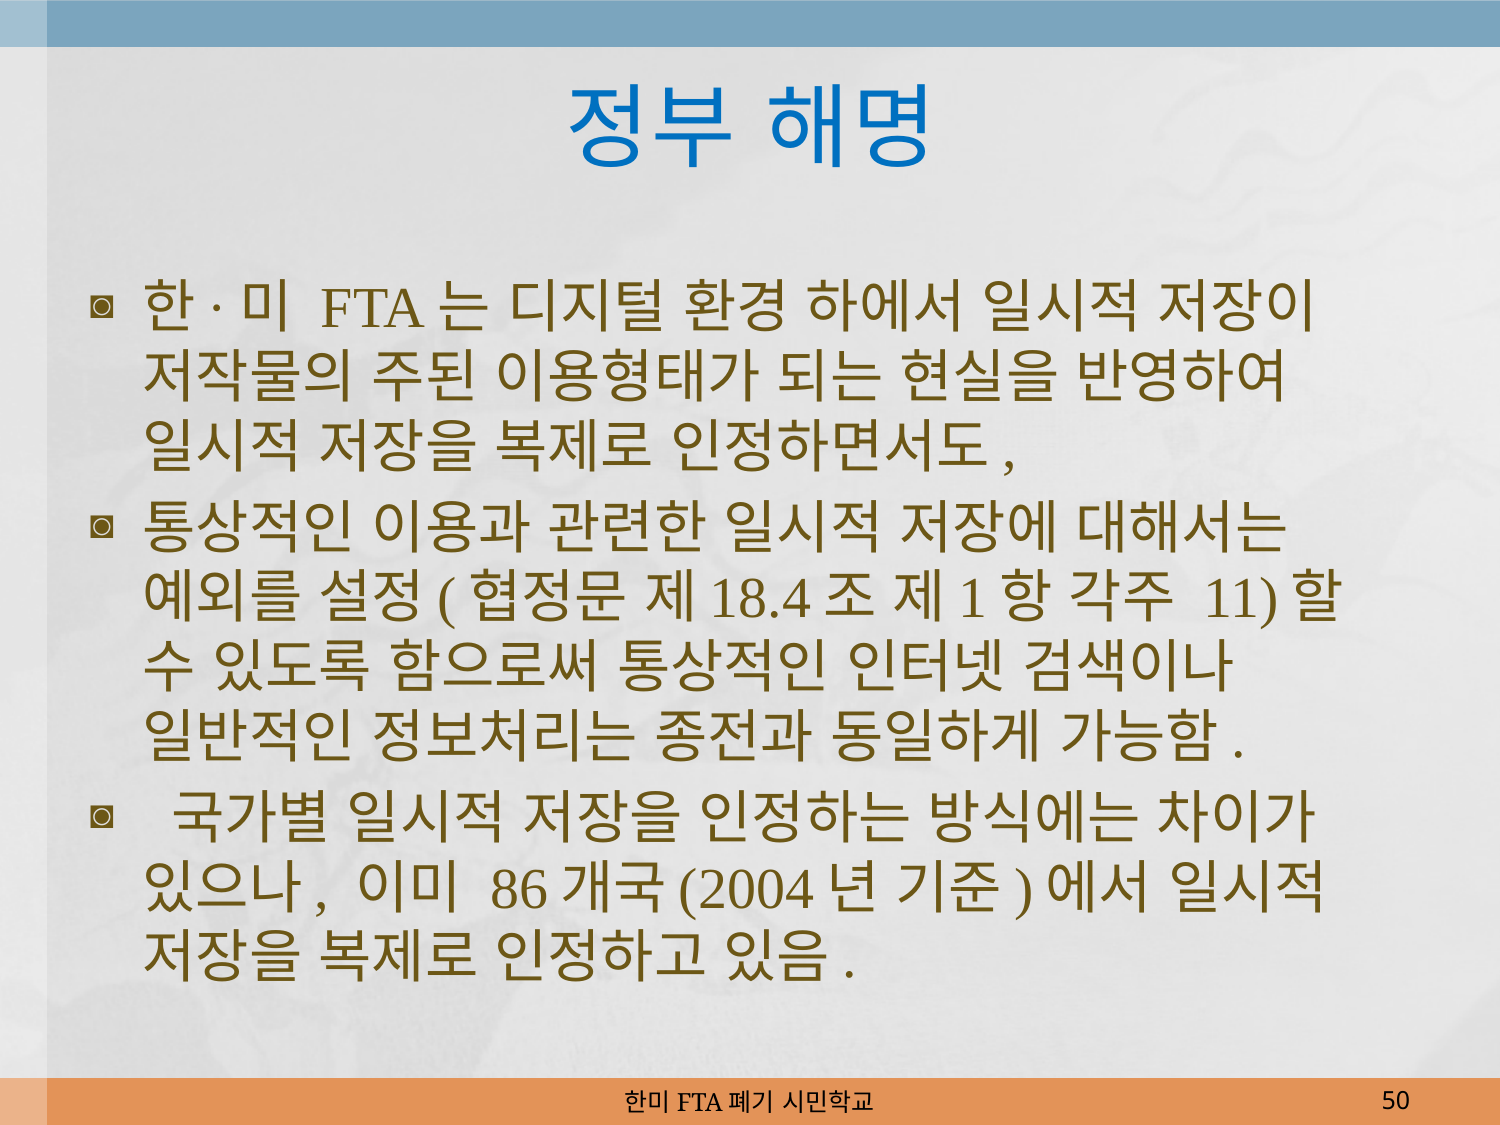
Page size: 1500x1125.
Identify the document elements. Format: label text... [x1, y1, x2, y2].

title 정부 해명 [49, 46, 1454, 202]
footer 한미FTA폐기 시민학교 [512, 1078, 988, 1125]
list 한·미 FTA는 디지털 환경 하에서 일시적 저장이 저작물의 주된 이용형태가 되는 현실을 반영하여 일시적 저장을 복제로 인정하면서도, 통상적인 이용과 관련한 일시적 저장에 대해서는 예외를 설정(협정문 제18.4조 제1항 각주 11)할 수 있도록 함으로써 통상적인 인터넷 검색이나 일반적인 정보처리는 종전과 동일하게 가능함. 국가별 일시적 저장을 인정하는 방식에는 차이가 있으나, 이미 86개국(2004년 기준)에서 일시적 저장을 복제로 인정하고 있음. [75, 262, 1425, 1005]
slide_number 50 [1074, 1078, 1425, 1125]
